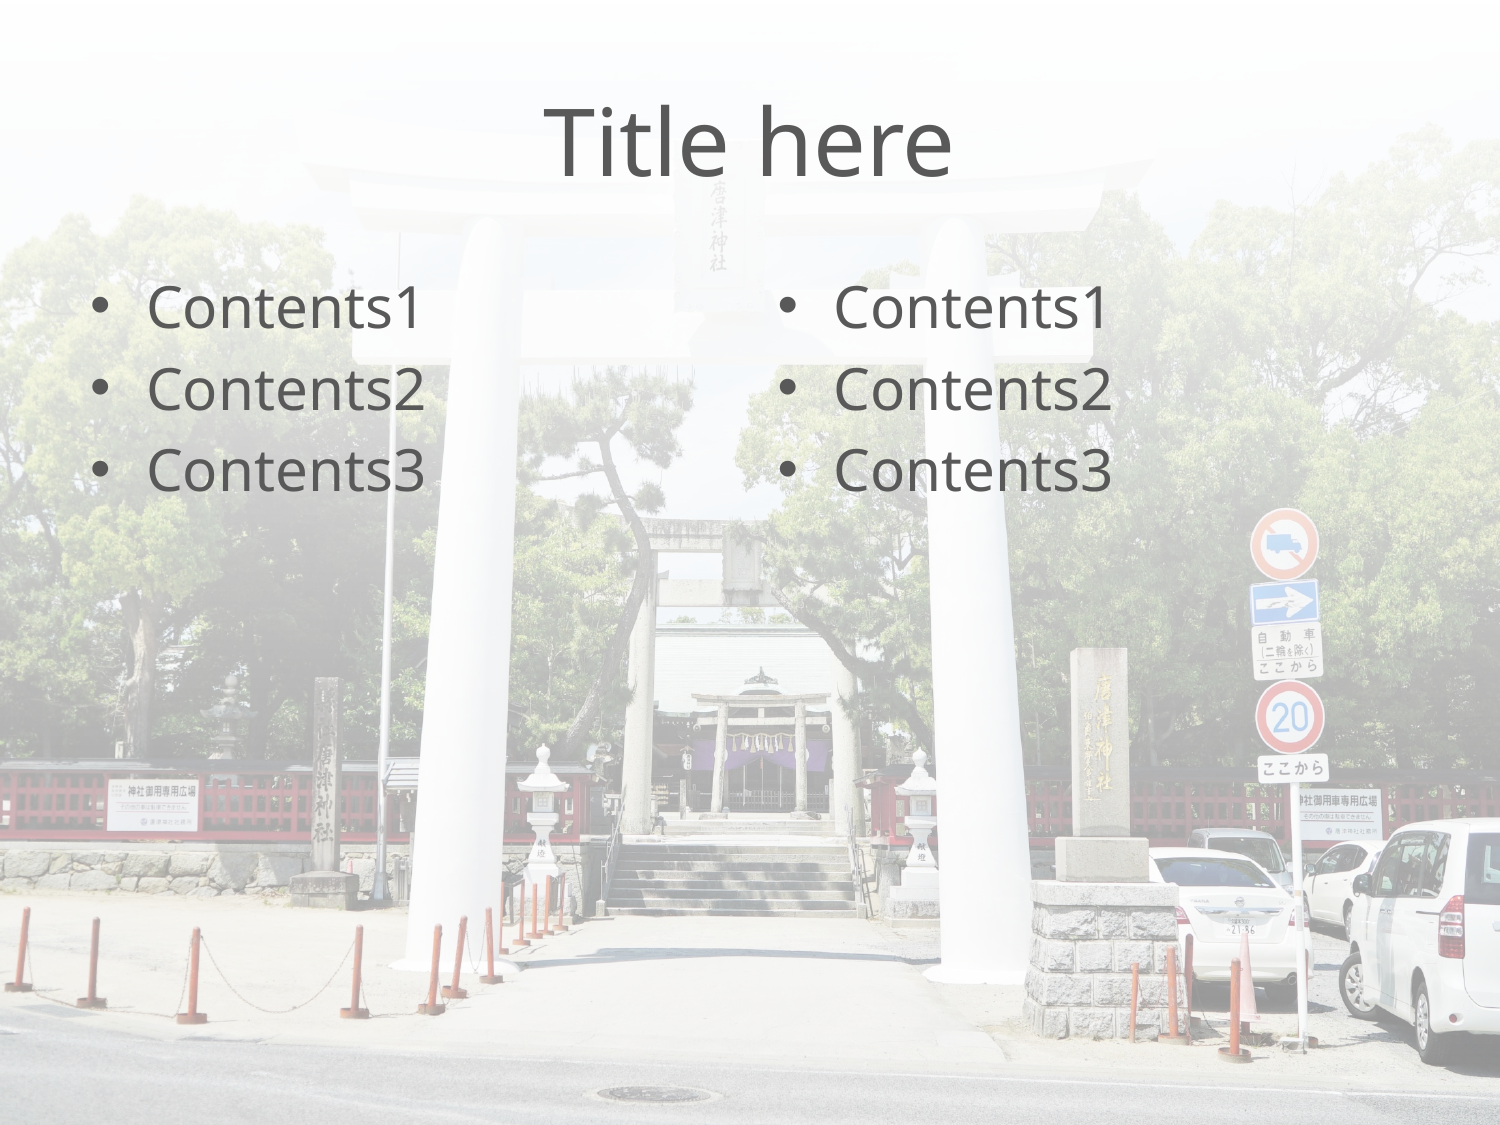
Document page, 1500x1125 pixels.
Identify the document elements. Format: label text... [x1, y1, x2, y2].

text_box [0, 0, 1500, 1125]
title Title here [75, 45, 1425, 233]
list Contents1 Contents2 Contents3 [762, 262, 1425, 1005]
list Contents1 Contents2 Contents3 [75, 262, 738, 1005]
